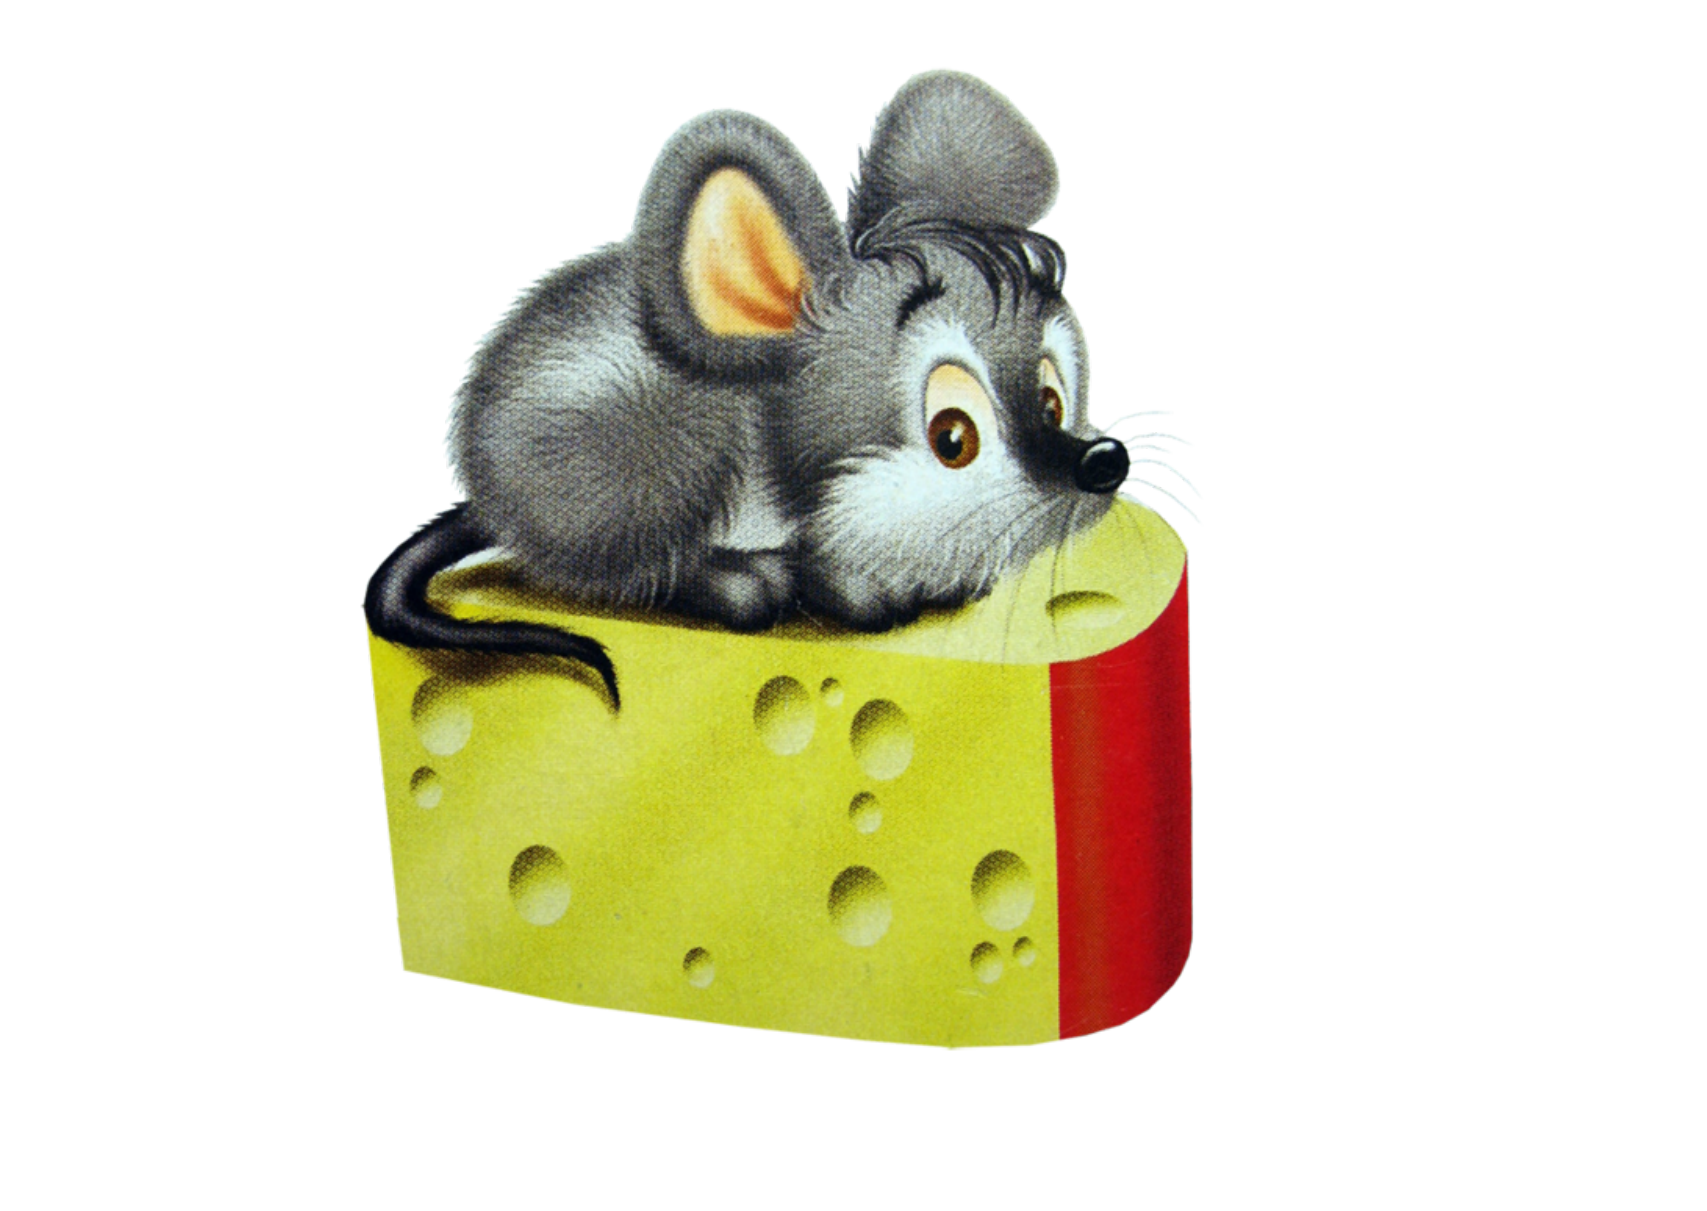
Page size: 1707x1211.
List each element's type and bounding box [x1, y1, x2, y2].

picture [333, 49, 1276, 1143]
